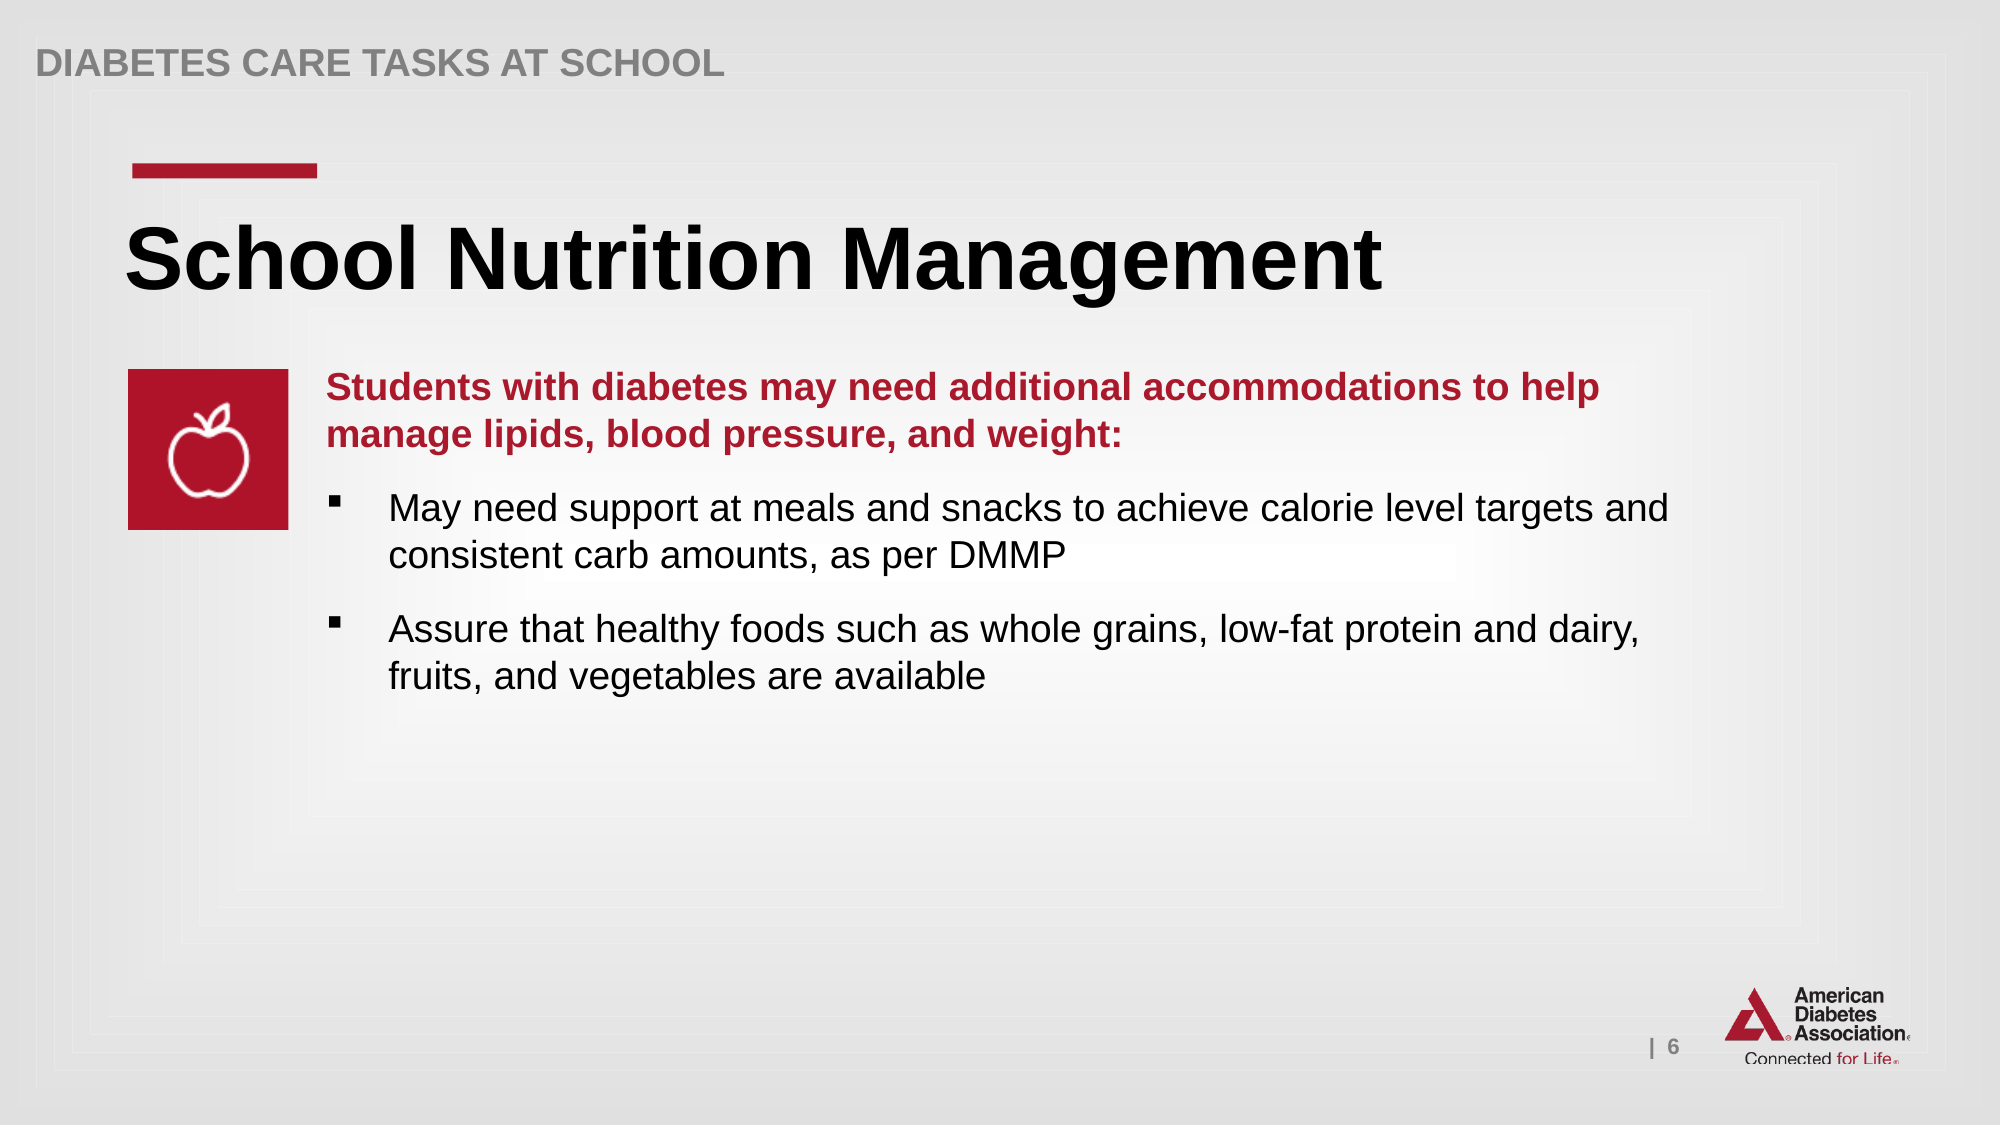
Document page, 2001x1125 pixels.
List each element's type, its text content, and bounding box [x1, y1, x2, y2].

picture [128, 369, 289, 530]
list School Nutrition Management [109, 205, 1765, 351]
list Students with diabetes may need additional accommodations to help manage lipids, blood pressure, and weight: May need support at meals and snacks to achieve calorie level targets and consistent carb amounts, as per DMMP Assure that healthy foods such as whole grains, low-fat protein and dairy, fruits, and vegetables are available [325, 361, 1727, 774]
